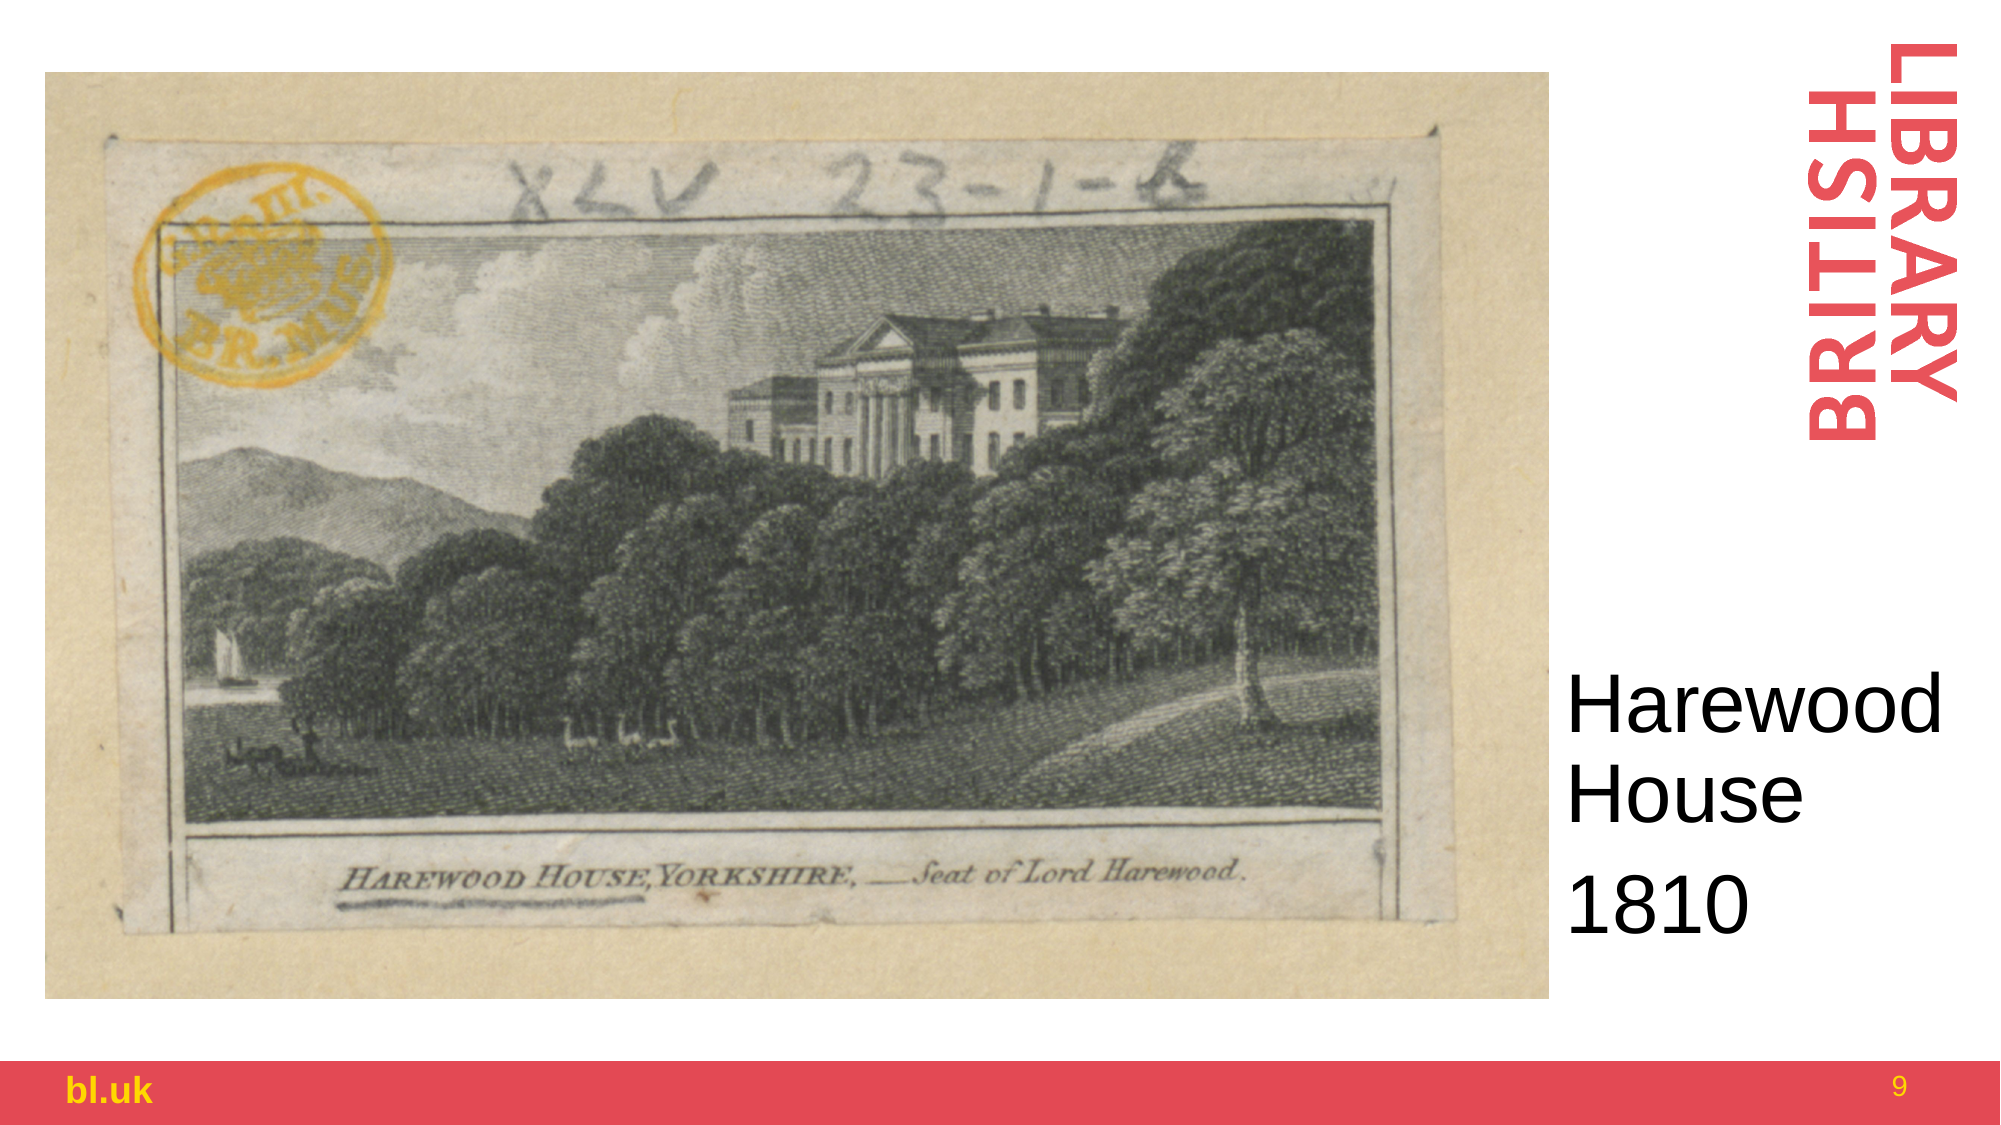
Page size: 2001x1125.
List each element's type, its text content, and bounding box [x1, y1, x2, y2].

picture [45, 72, 1549, 1000]
picture [1808, 44, 1957, 440]
list Harewood House 1810 [1549, 651, 2000, 839]
